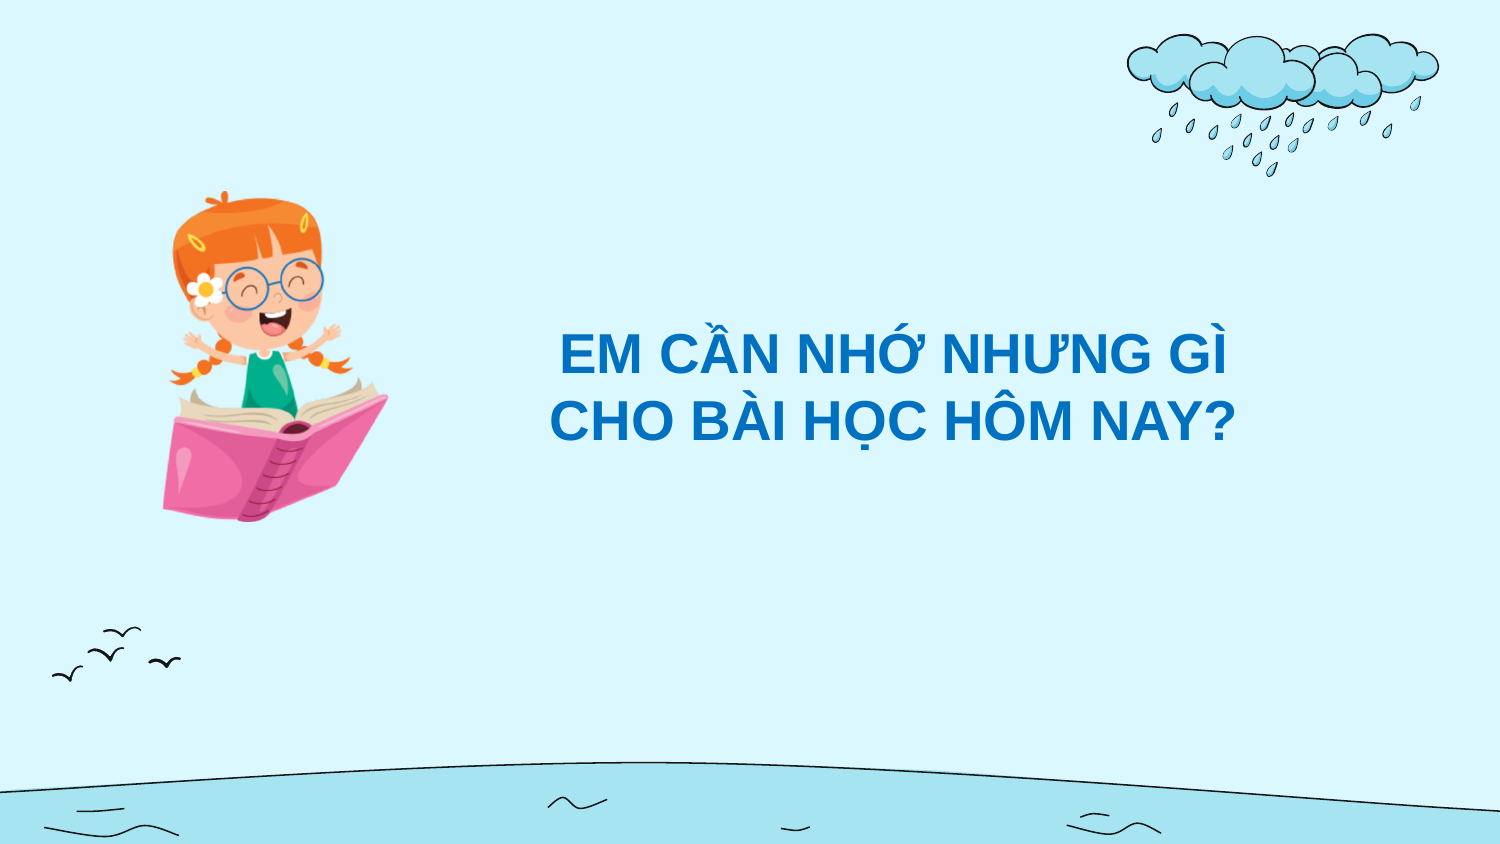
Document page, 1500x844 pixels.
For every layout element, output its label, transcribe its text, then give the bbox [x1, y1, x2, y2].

text_box EM CẦN NHỚ NHƯNG GÌ CHO BÀI HỌC HÔM NAY? [528, 309, 1260, 460]
picture [81, 191, 471, 523]
